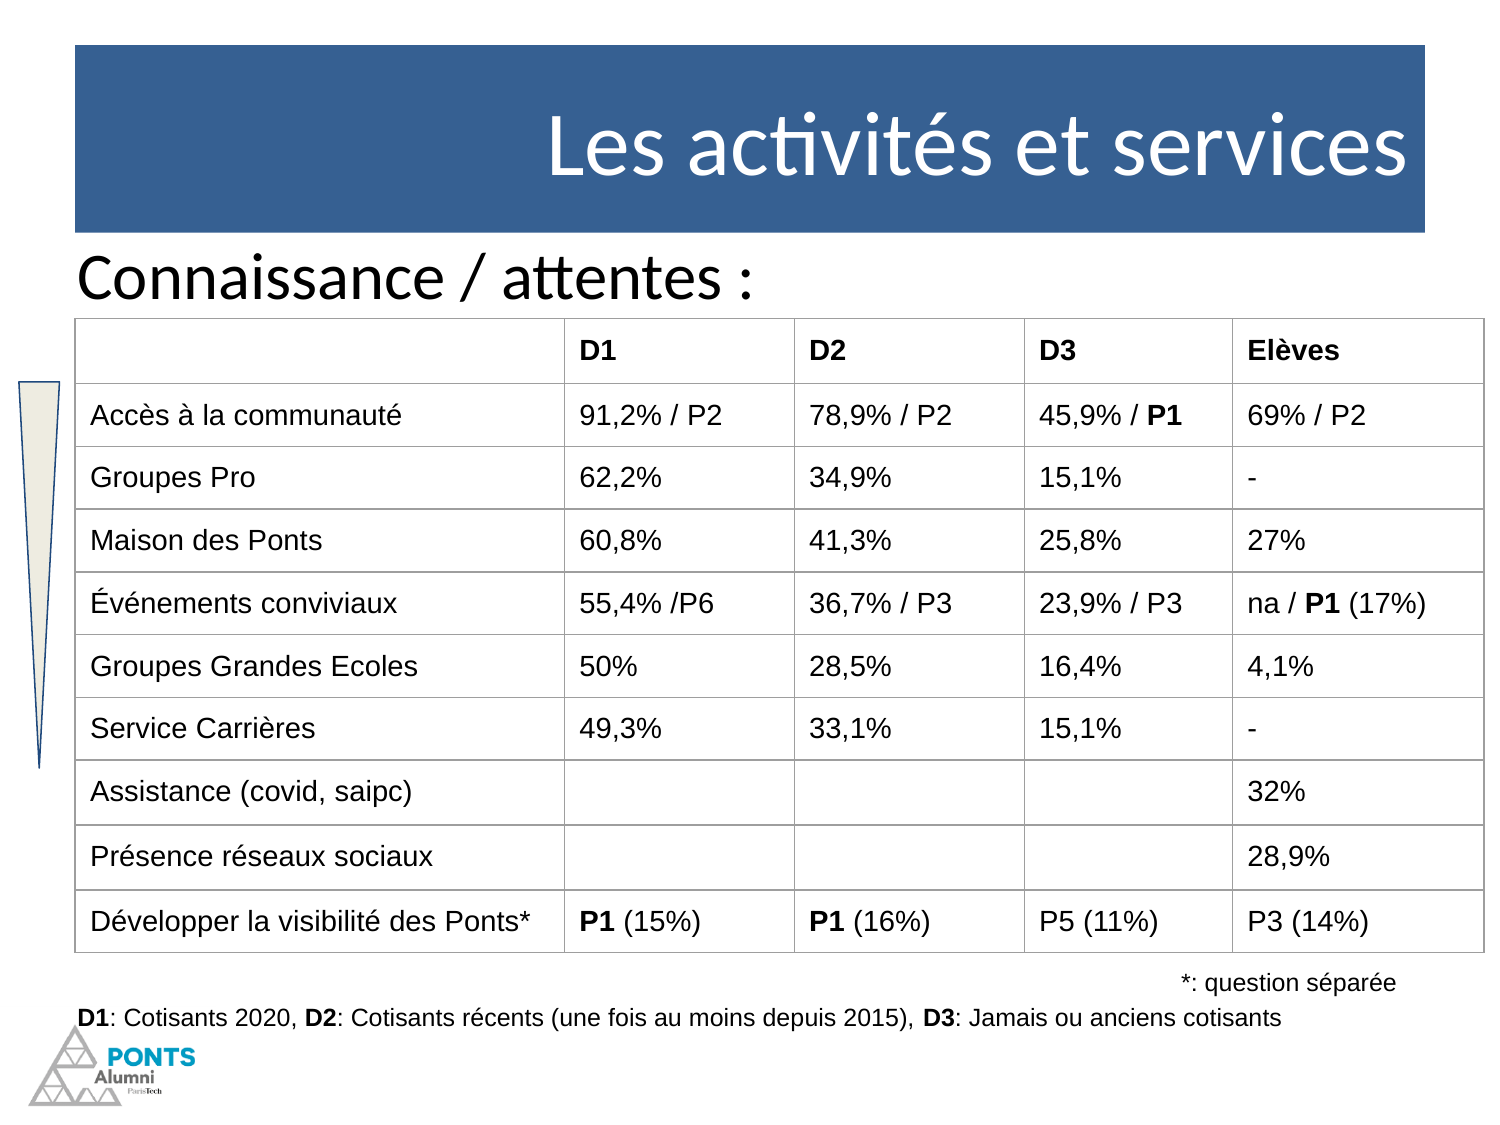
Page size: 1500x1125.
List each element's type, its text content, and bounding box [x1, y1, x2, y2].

table_cell 15,1% [1025, 447, 1232, 508]
table_cell 28,9% [1233, 826, 1483, 889]
table_cell 23,9% / P3 [1025, 573, 1232, 634]
table_cell 50% [565, 635, 794, 697]
table_cell 49,3% [565, 698, 794, 759]
table_cell Événements conviviaux [76, 573, 564, 634]
table_cell P1 (16%) [795, 891, 1024, 952]
table_cell Groupes Pro [76, 447, 564, 508]
table_cell na / P1 (17%) [1233, 573, 1483, 634]
table_cell 45,9% / P1 [1025, 384, 1232, 446]
table_header Elèves [1233, 319, 1483, 383]
table_cell Présence réseaux sociaux [76, 826, 564, 889]
table_cell - [1233, 447, 1483, 508]
table_cell Accès à la communauté [76, 384, 564, 446]
table_cell [565, 826, 794, 889]
table_cell [795, 761, 1024, 824]
table_cell 25,8% [1025, 510, 1232, 571]
table_cell Assistance (covid, saipc) [76, 761, 564, 824]
table_cell 36,7% / P3 [795, 573, 1024, 634]
table_cell 32% [1233, 761, 1483, 824]
table_cell 78,9% / P2 [795, 384, 1024, 446]
table_cell 28,5% [795, 635, 1024, 697]
table_cell 69% / P2 [1233, 384, 1483, 446]
title Les activités et services [75, 45, 1425, 233]
table_cell [1025, 826, 1232, 889]
table_header [76, 319, 564, 383]
table_cell P3 (14%) [1233, 891, 1483, 952]
table_cell Maison des Ponts [76, 510, 564, 571]
table_cell 60,8% [565, 510, 794, 571]
table_cell 16,4% [1025, 635, 1232, 697]
table_cell 15,1% [1025, 698, 1232, 759]
table_cell 91,2% / P2 [565, 384, 794, 446]
table_cell 4,1% [1233, 635, 1483, 697]
table_cell P5 (11%) [1025, 891, 1232, 952]
picture [0, 1006, 216, 1125]
table_cell 33,1% [795, 698, 1024, 759]
table_cell Groupes Grandes Ecoles [76, 635, 564, 697]
table_cell Développer la visibilité des Ponts* [76, 891, 564, 952]
table_cell [1025, 761, 1232, 824]
list Connaissance / attentes : *: question séparée D1: Cotisants 2020, D2: Cotisants récents (une fois au moins depuis 2015), D3: Jamais ou anciens cotisants [62, 224, 1413, 968]
table_cell P1 (15%) [565, 891, 794, 952]
table_header D1 [565, 319, 794, 383]
table_header D2 [795, 319, 1024, 383]
table_cell [565, 761, 794, 824]
table_cell 41,3% [795, 510, 1024, 571]
table_cell 62,2% [565, 447, 794, 508]
table_cell 55,4% /P6 [565, 573, 794, 634]
text_box [18, 381, 60, 769]
table_cell Service Carrières [76, 698, 564, 759]
table_header D3 [1025, 319, 1232, 383]
table_cell - [1233, 698, 1483, 759]
table_cell 27% [1233, 510, 1483, 571]
table_cell 34,9% [795, 447, 1024, 508]
table_cell [795, 826, 1024, 889]
